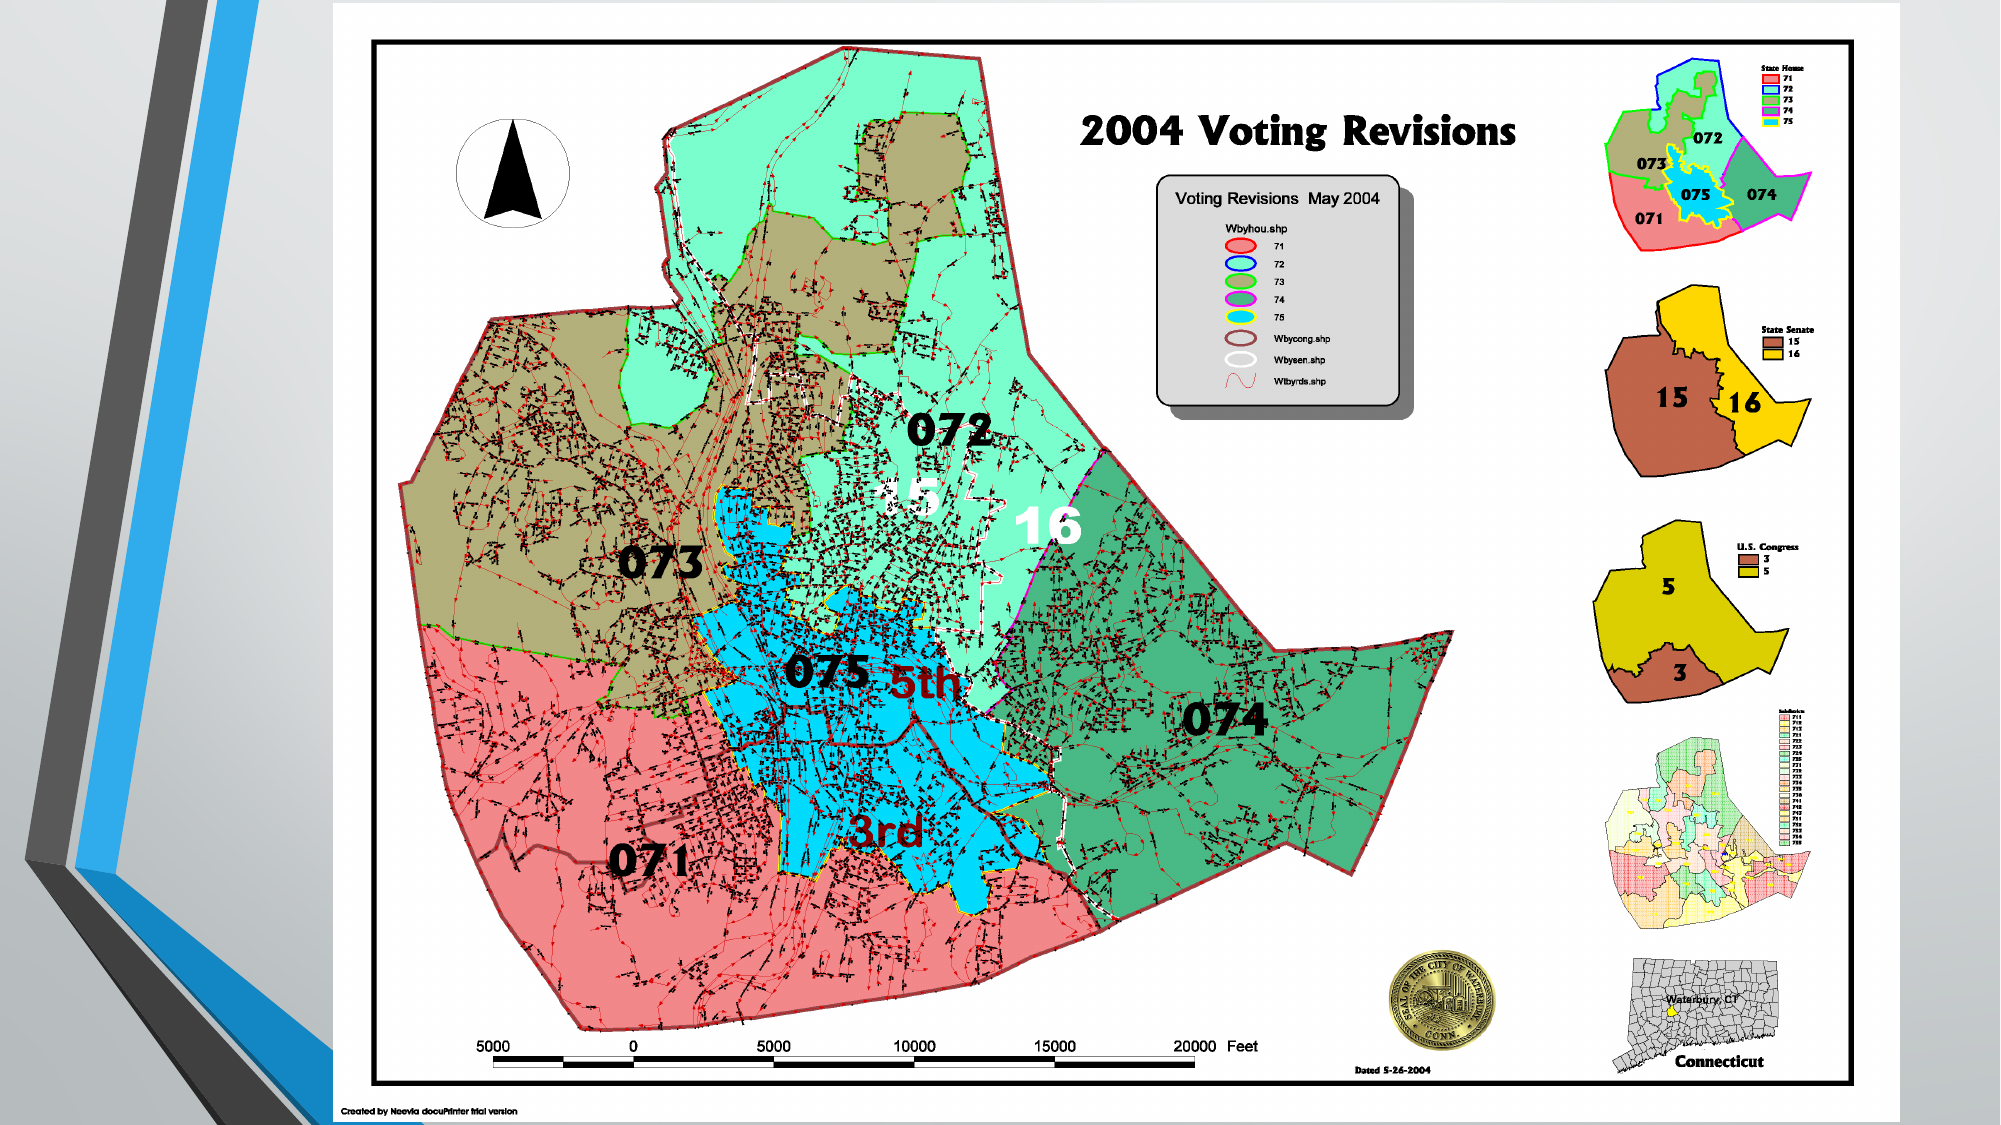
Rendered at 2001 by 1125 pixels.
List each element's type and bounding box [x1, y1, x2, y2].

text_box [332, 2, 1900, 1123]
